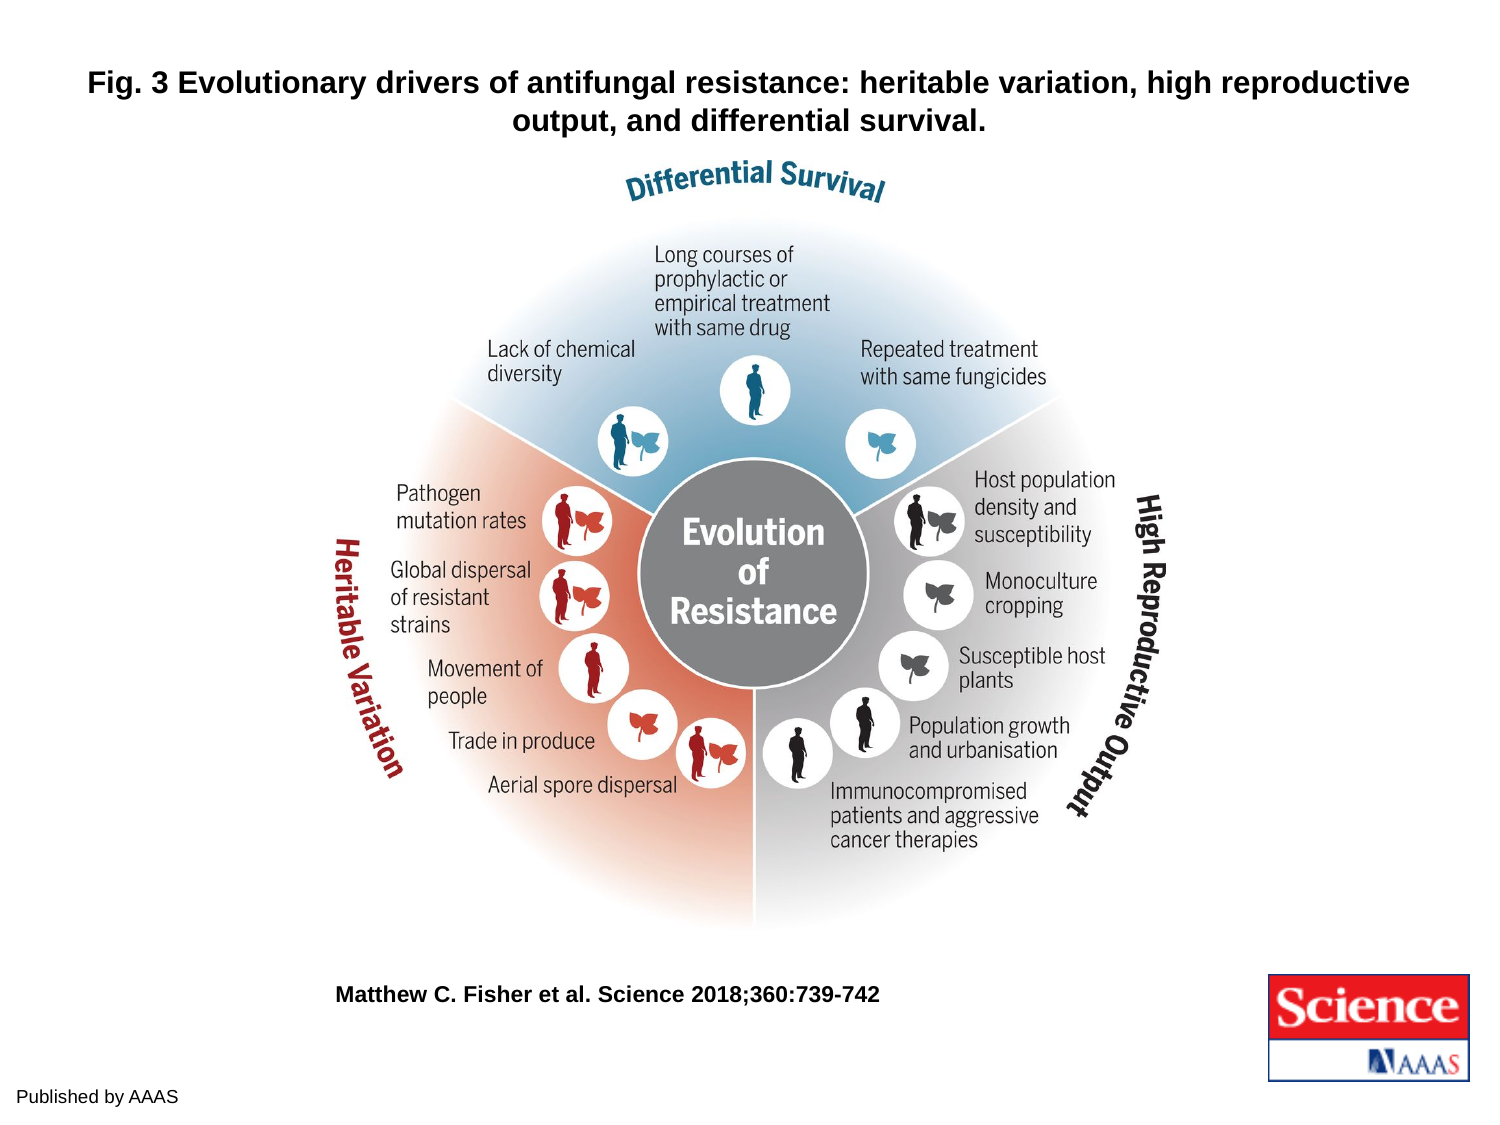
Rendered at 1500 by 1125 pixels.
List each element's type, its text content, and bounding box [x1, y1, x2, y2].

text_box Fig. 3 Evolutionary drivers of antifungal resistance: heritable variation, high reproductive output, and differential survival. [53, 62, 1447, 131]
picture [335, 160, 1166, 964]
text_box Published by AAAS [16, 1084, 825, 1125]
text_box Matthew C. Fisher et al. Science 2018;360:739-742 [335, 979, 979, 1018]
picture [1267, 974, 1470, 1083]
